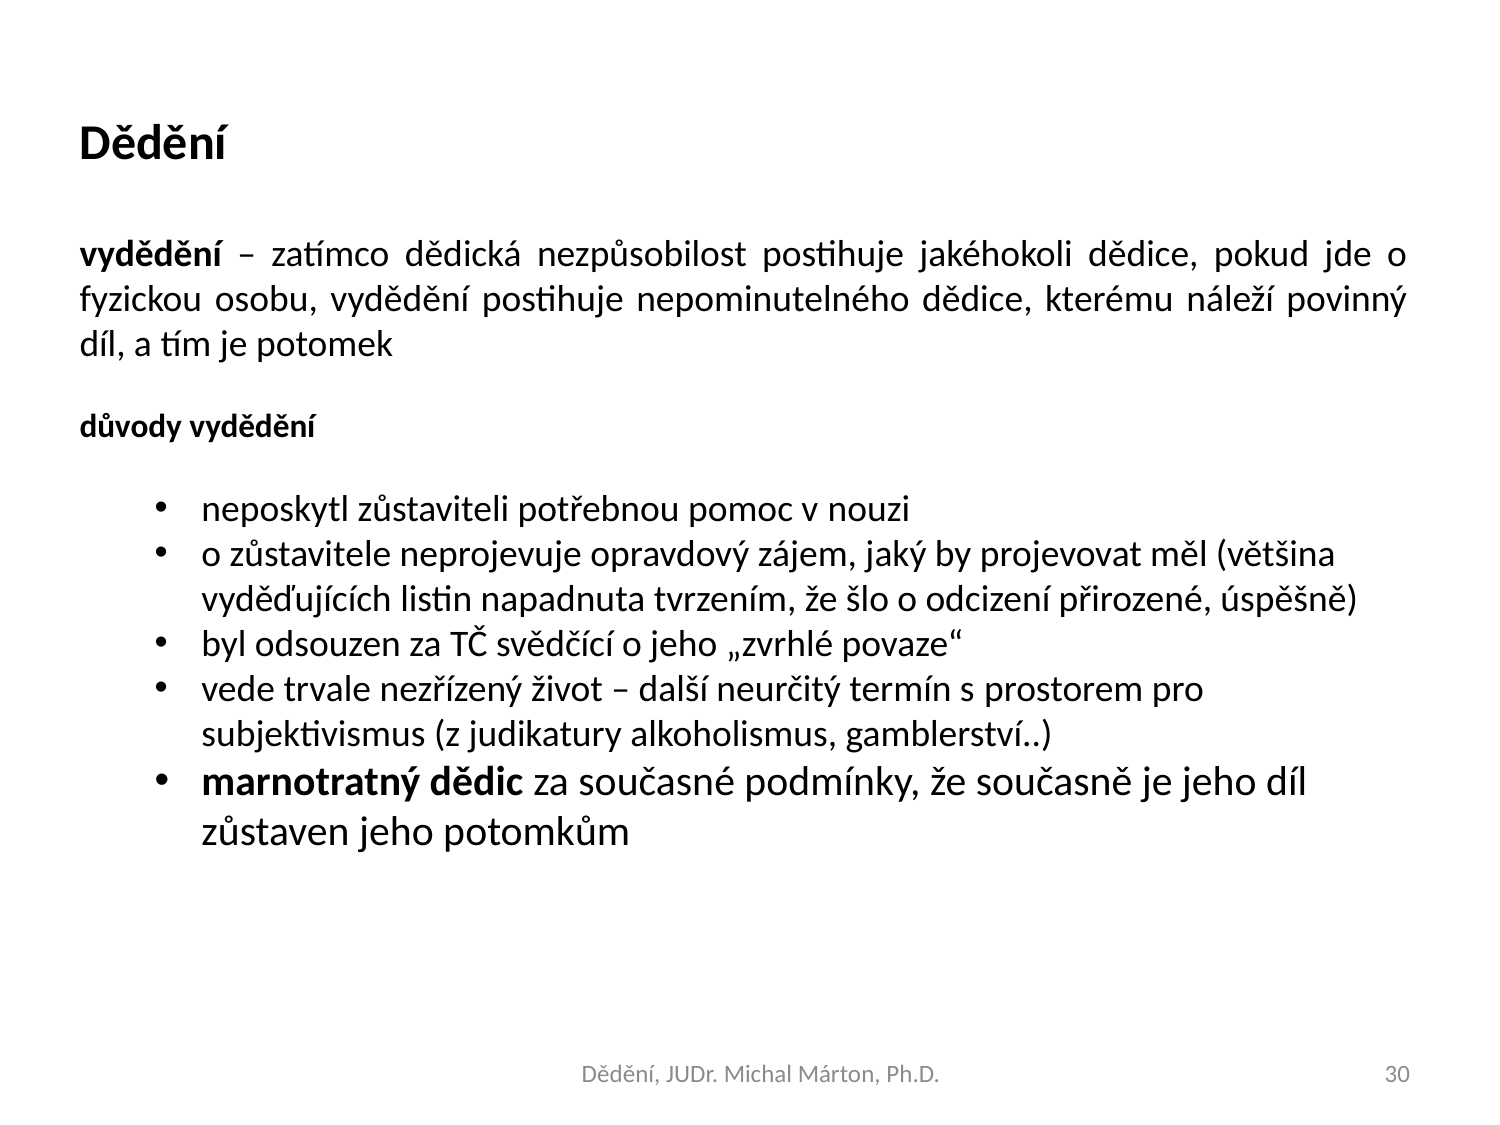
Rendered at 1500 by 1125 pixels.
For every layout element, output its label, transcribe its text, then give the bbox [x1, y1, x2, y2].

slide_number 30 [1074, 1042, 1425, 1103]
footer Dědění, JUDr. Michal Márton, Ph.D. [512, 1042, 1010, 1103]
text_box Dědění vydědění – zatímco dědická nezpůsobilost postihuje jakéhokoli dědice, pokud jde o fyzickou osobu, vydědění postihuje nepominutelného dědice, kterému náleží povinný díl, a tím je potomek důvody vydědění neposkytl zůstaviteli potřebnou pomoc v nouzi o zůstavitele neprojevuje opravdový zájem, jaký by projevovat měl (většina vyděďujících listin napadnuta tvrzením, že šlo o odcizení přirozené, úspěšně) byl odsouzen za TČ svědčící o jeho „zvrhlé povaze“ vede trvale nezřízený život – další neurčitý termín s prostorem pro subjektivismus (z judikatury alkoholismus, gamblerství..) marnotratný dědic za současné podmínky, že současně je jeho díl zůstaven jeho potomkům [64, 101, 1424, 1030]
